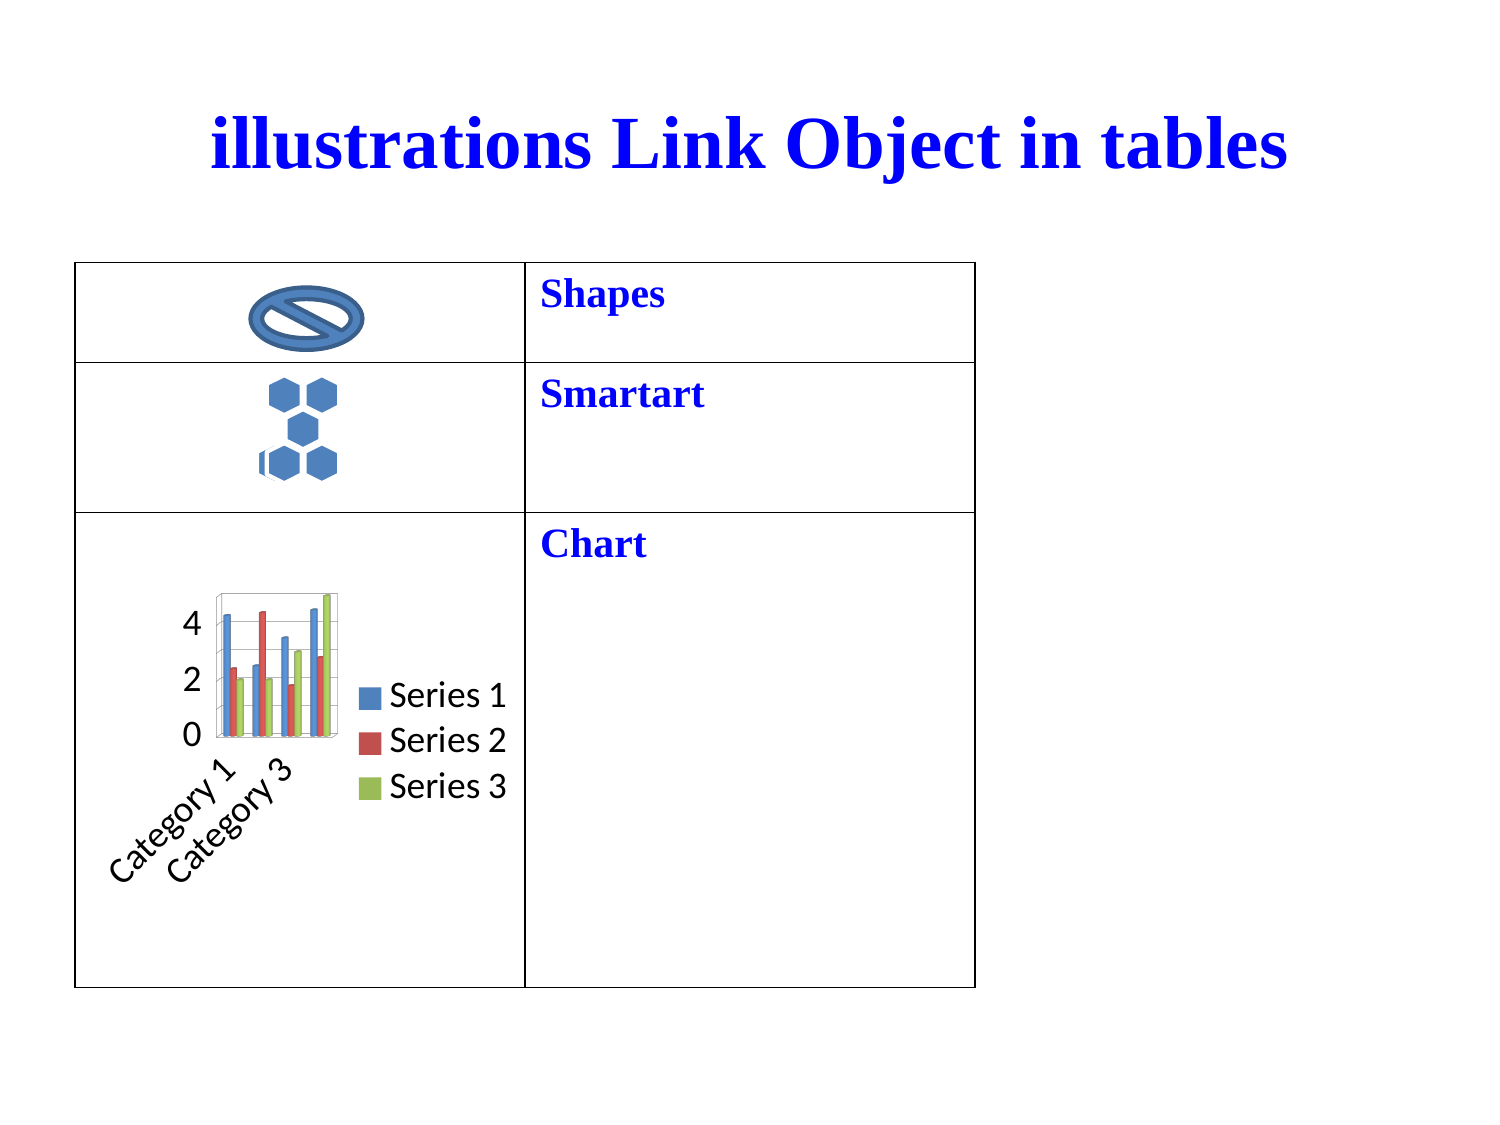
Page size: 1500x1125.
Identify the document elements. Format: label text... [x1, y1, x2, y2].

table_cell Chart [526, 513, 974, 987]
table_cell [76, 363, 524, 512]
table_header [76, 263, 524, 362]
text_box [248, 285, 365, 352]
table_header Shapes [526, 263, 974, 362]
chart [93, 587, 532, 901]
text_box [225, 374, 401, 484]
table_cell [76, 513, 524, 987]
table_cell Smartart [526, 363, 974, 512]
title illustrations Link Object in tables [75, 45, 1425, 233]
